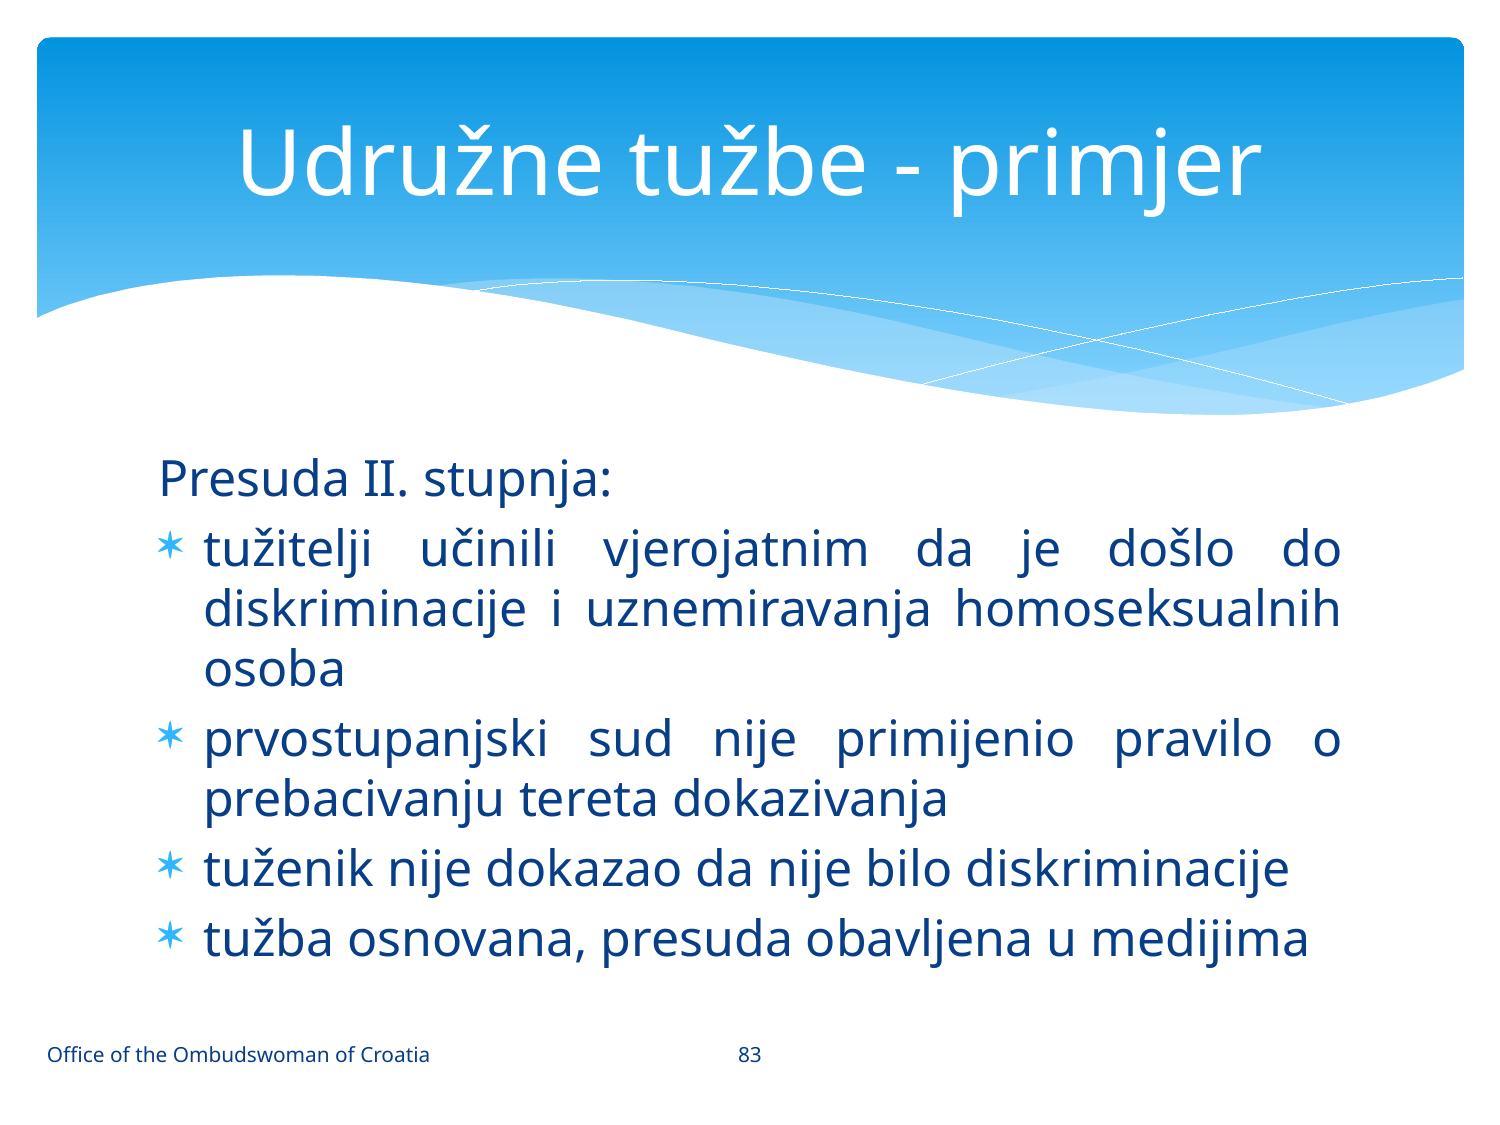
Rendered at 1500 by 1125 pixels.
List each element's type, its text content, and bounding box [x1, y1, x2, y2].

title Udružne tužbe - primjer [75, 55, 1425, 261]
list Presuda II. stupnja: tužitelji učinili vjerojatnim da je došlo do diskriminacije i uznemiravanja homoseksualnih osoba prvostupanjski sud nije primijenio pravilo o prebacivanju tereta dokazivanja tuženik nije dokazao da nije bilo diskriminacije tužba osnovana, presuda obavljena u medijima [143, 438, 1359, 1005]
footer Office of the Ombudswoman of Croatia [31, 1025, 653, 1086]
slide_number 83 [654, 1025, 846, 1086]
